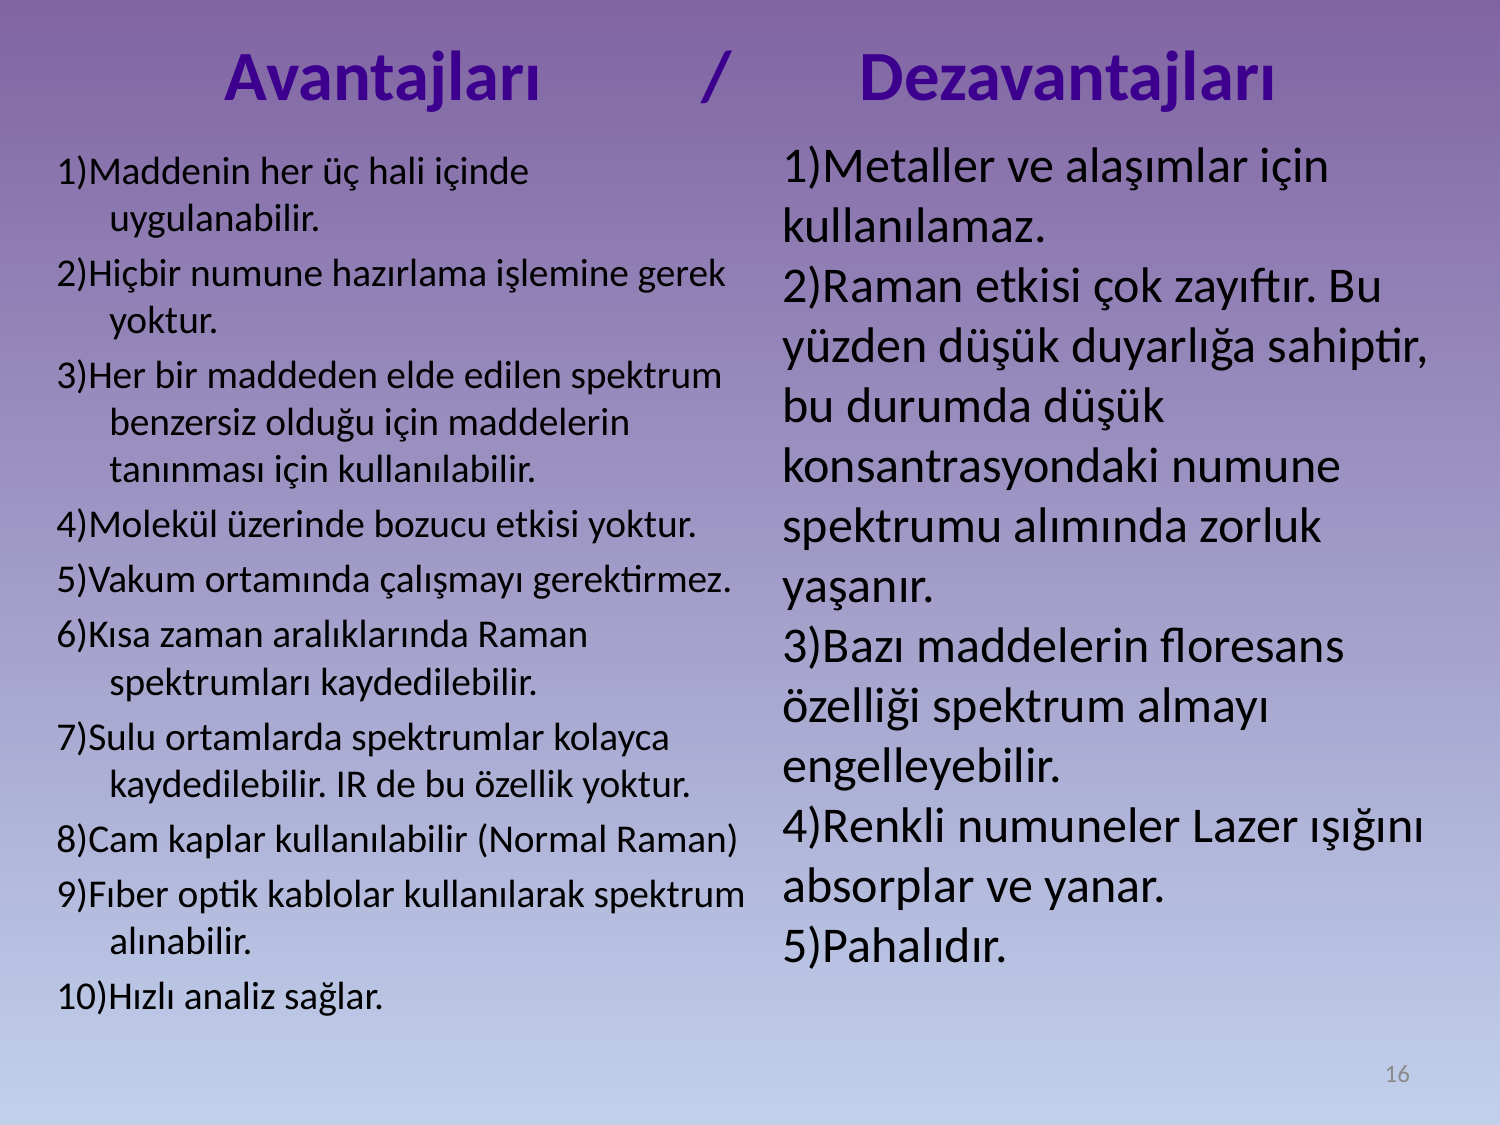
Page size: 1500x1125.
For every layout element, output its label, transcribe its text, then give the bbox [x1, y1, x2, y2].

title Avantajları / Dezavantajları [76, 20, 1427, 209]
slide_number 16 [1074, 1042, 1425, 1103]
list 1)Maddenin her üç hali içinde uygulanabilir. 2)Hiçbir numune hazırlama işlemine gerek yoktur. 3)Her bir maddeden elde edilen spektrum benzersiz olduğu için maddelerin tanınması için kullanılabilir. 4)Molekül üzerinde bozucu etkisi yoktur. 5)Vakum ortamında çalışmayı gerektirmez. 6)Kısa zaman aralıklarında Raman spektrumları kaydedilebilir. 7)Sulu ortamlarda spektrumlar kolayca kaydedilebilir. IR de bu özellik yoktur. 8)Cam kaplar kullanılabilir (Normal Raman) 9)Fıber optik kablolar kullanılarak spektrum alınabilir. 10)Hızlı analiz sağlar. [41, 137, 762, 1125]
text_box 1)Metaller ve alaşımlar için kullanılamaz. 2)Raman etkisi çok zayıftır. Bu yüzden düşük duyarlığa sahiptir, bu durumda düşük konsantrasyondaki numune spektrumu alımında zorluk yaşanır. 3)Bazı maddelerin floresans özelliği spektrum almayı engelleyebilir. 4)Renkli numuneler Lazer ışığını absorplar ve yanar. 5)Pahalıdır. [767, 125, 1483, 981]
